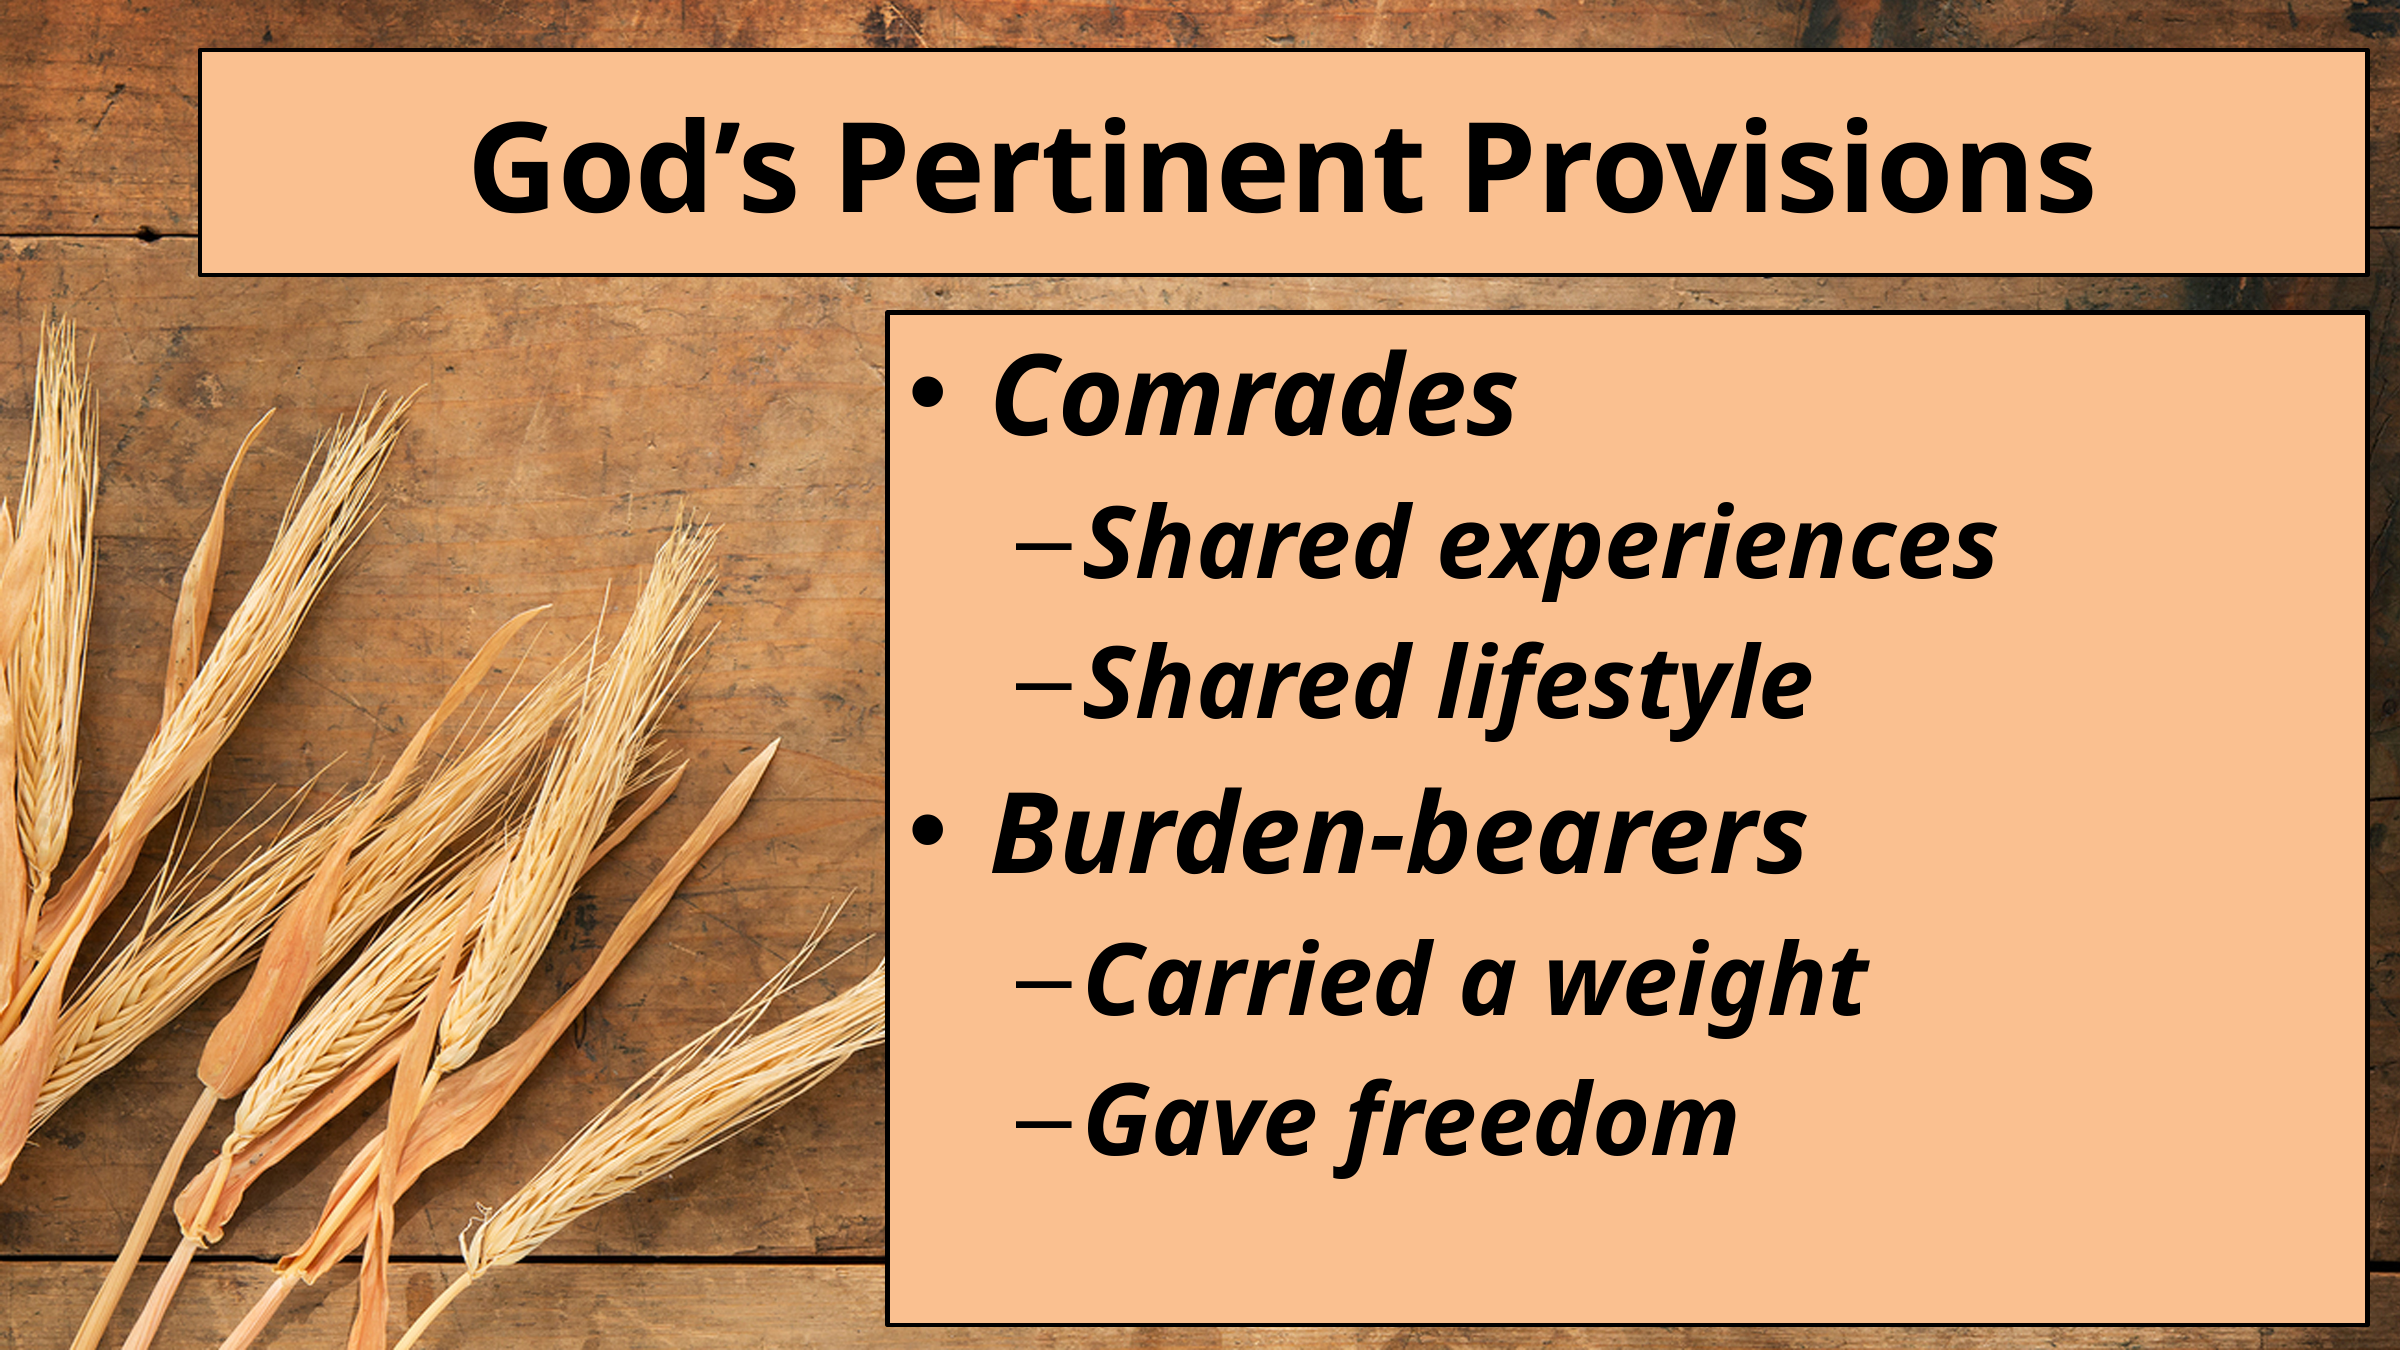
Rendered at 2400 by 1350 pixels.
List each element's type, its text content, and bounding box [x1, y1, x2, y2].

picture [0, 0, 2400, 1350]
list Comrades Shared experiences Shared lifestyle Burden-bearers Carried a weight Gave freedom [887, 312, 2368, 1325]
title God’s Pertinent Provisions [200, 50, 2368, 275]
